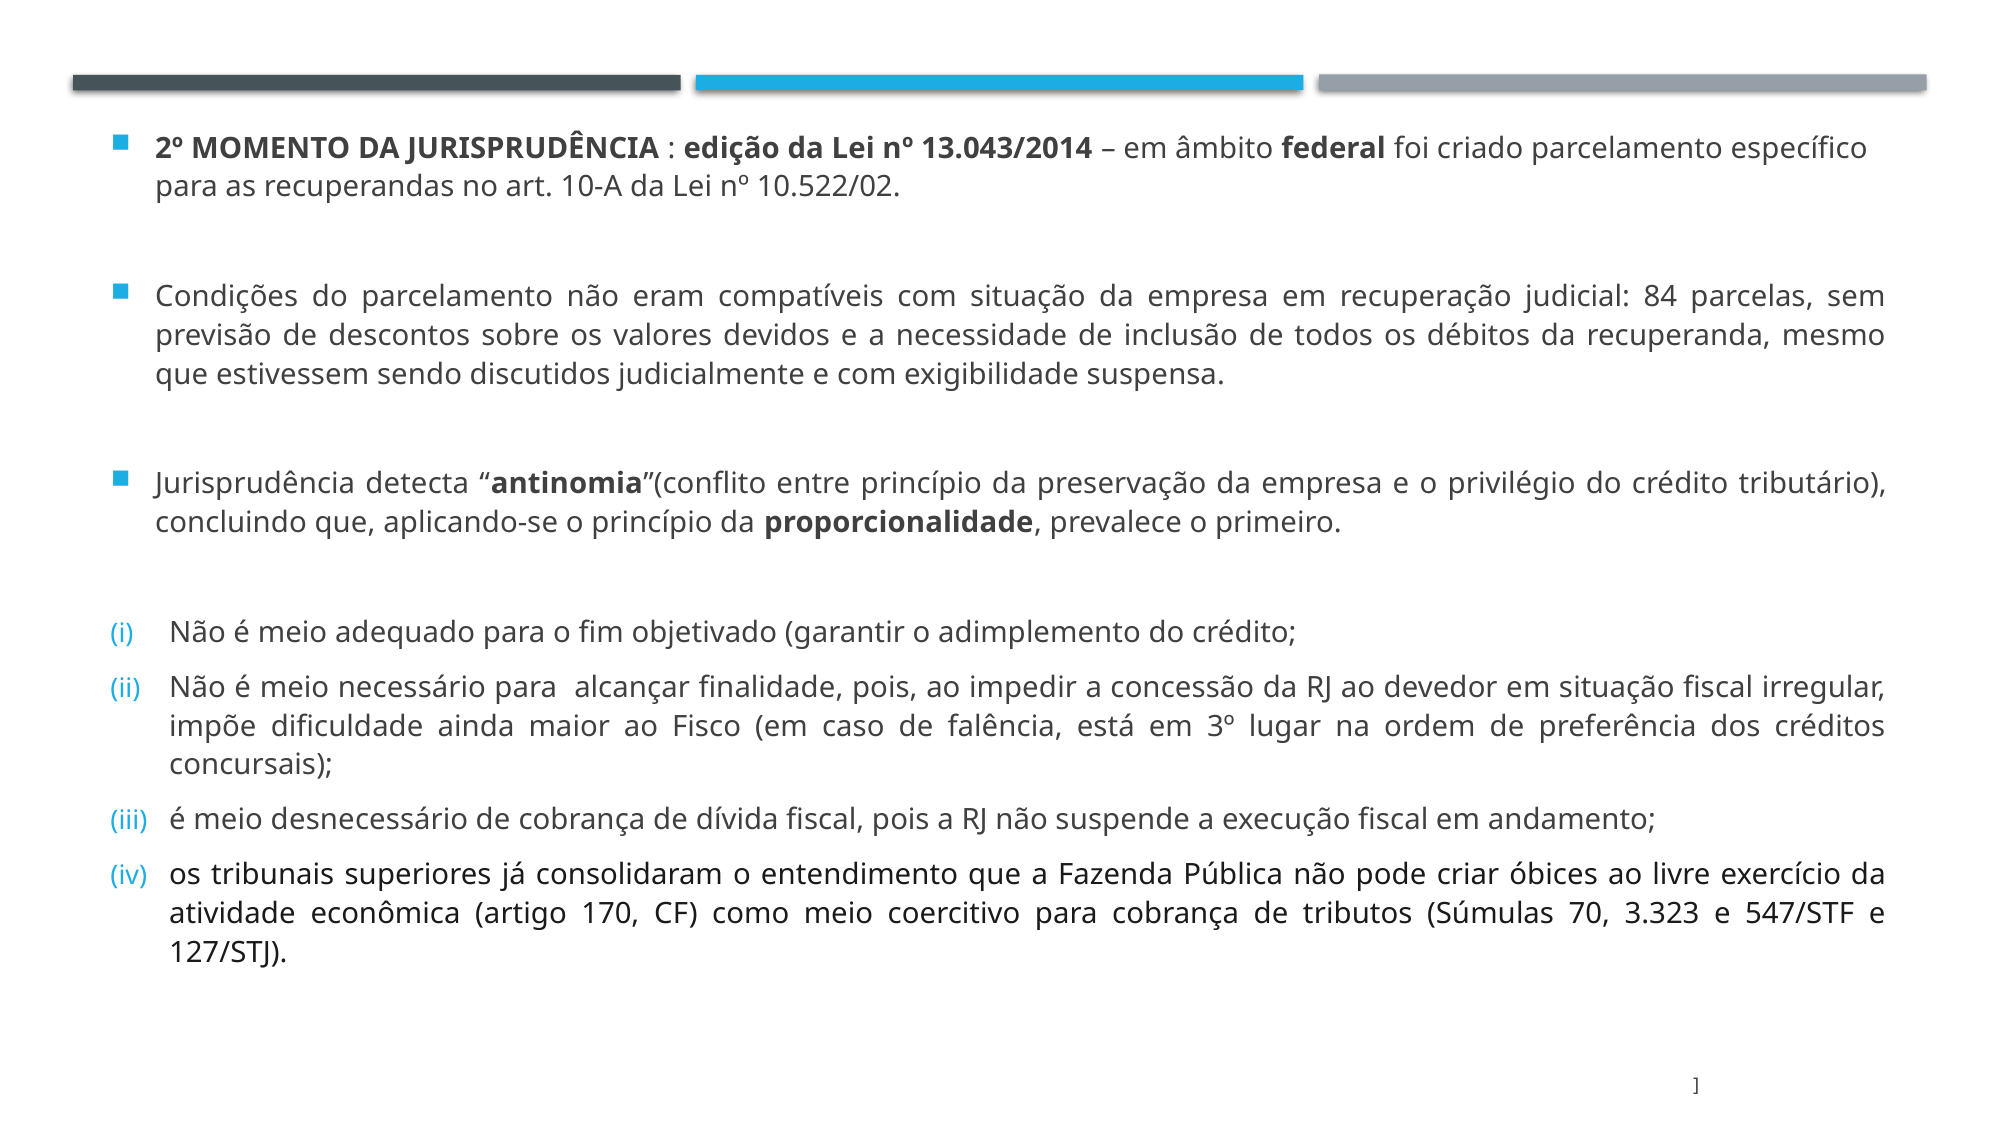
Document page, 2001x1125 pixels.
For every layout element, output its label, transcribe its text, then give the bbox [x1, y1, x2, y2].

slide_number ] [1247, 1053, 1715, 1114]
list 2º MOMENTO DA JURISPRUDÊNCIA : edição da Lei nº 13.043/2014 – em âmbito federal foi criado parcelamento específico para as recuperandas no art. 10-A da Lei nº 10.522/02. Condições do parcelamento não eram compatíveis com situação da empresa em recuperação judicial: 84 parcelas, sem previsão de descontos sobre os valores devidos e a necessidade de inclusão de todos os débitos da recuperanda, mesmo que estivessem sendo discutidos judicialmente e com exigibilidade suspensa. Jurisprudência detecta “antinomia”(conflito entre princípio da preservação da empresa e o privilégio do crédito tributário), concluindo que, aplicando-se o princípio da proporcionalidade, prevalece o primeiro. Não é meio adequado para o fim objetivado (garantir o adimplemento do crédito; Não é meio necessário para alcançar finalidade, pois, ao impedir a concessão da RJ ao devedor em situação fiscal irregular, impõe dificuldade ainda maior ao Fisco (em caso de falência, está em 3º lugar na ordem de preferência dos créditos concursais); é meio desnecessário de cobrança de dívida fiscal, pois a RJ não suspende a execução fiscal em andamento; os tribunais superiores já consolidaram o entendimento que a Fazenda Pública não pode criar óbices ao livre exercício da atividade econômica (artigo 170, CF) como meio coercitivo para cobrança de tributos (Súmulas 70, 3.323 e 547/STF e 127/STJ). [95, 113, 1905, 981]
